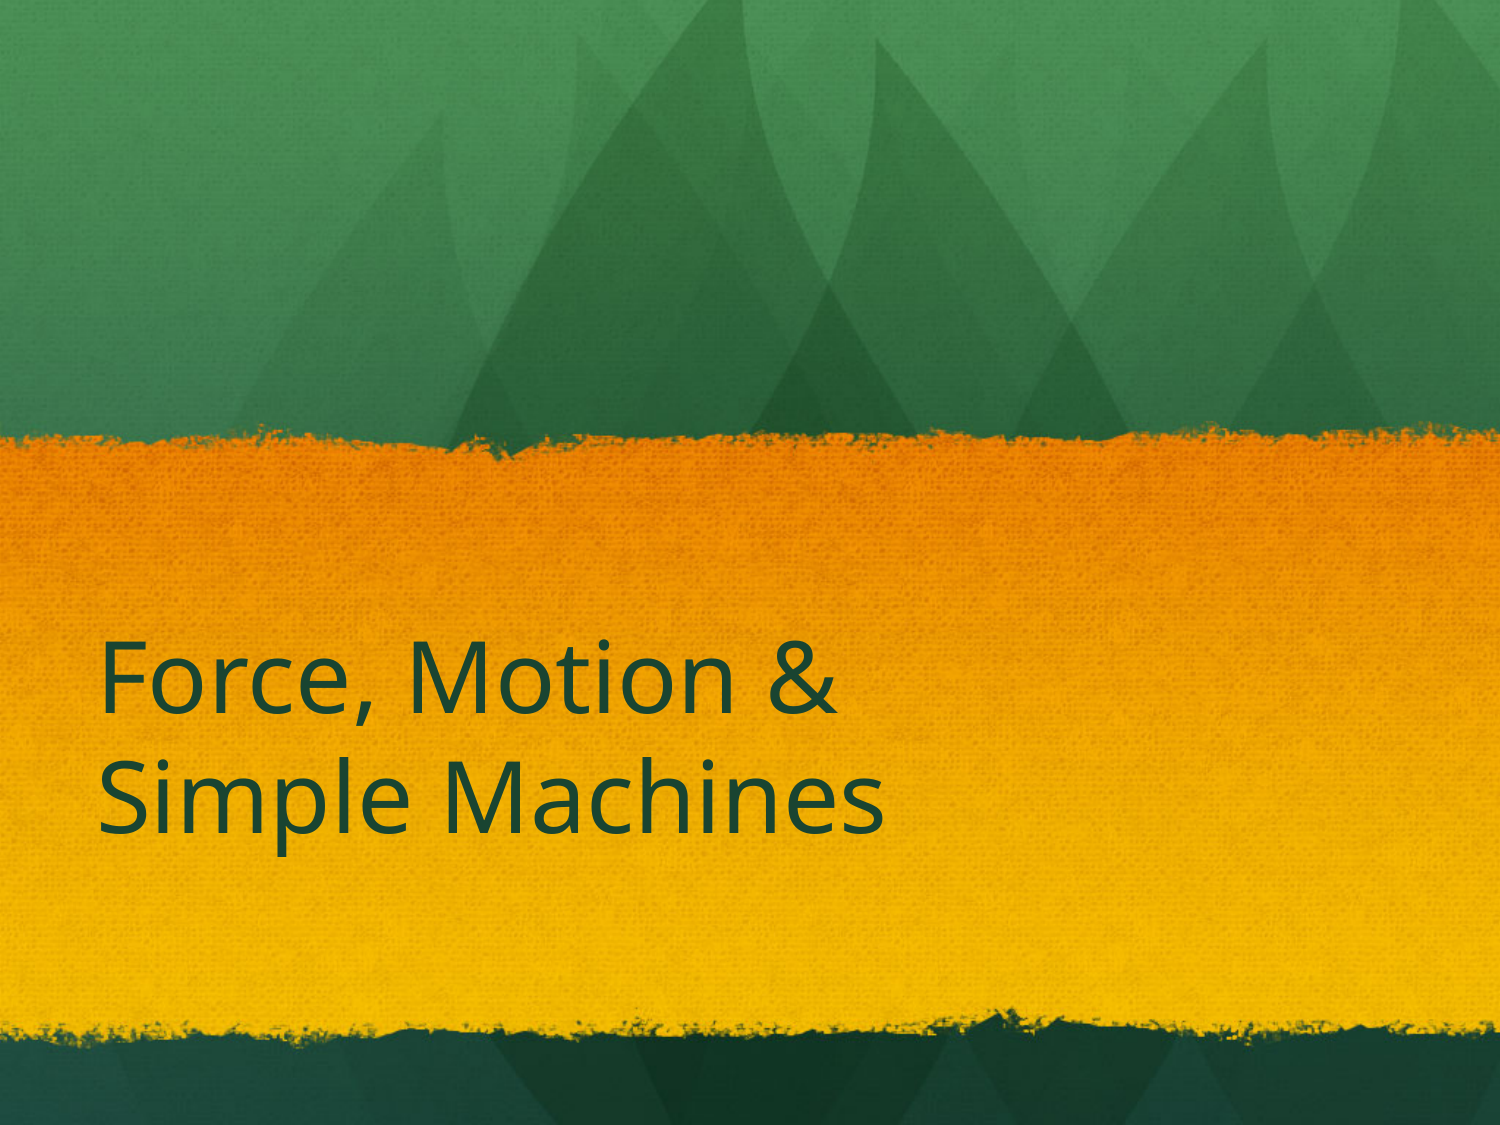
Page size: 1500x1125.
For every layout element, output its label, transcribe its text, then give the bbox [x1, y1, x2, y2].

title Force, Motion & Simple Machines [81, 619, 1262, 861]
picture [0, 0, 1500, 1125]
